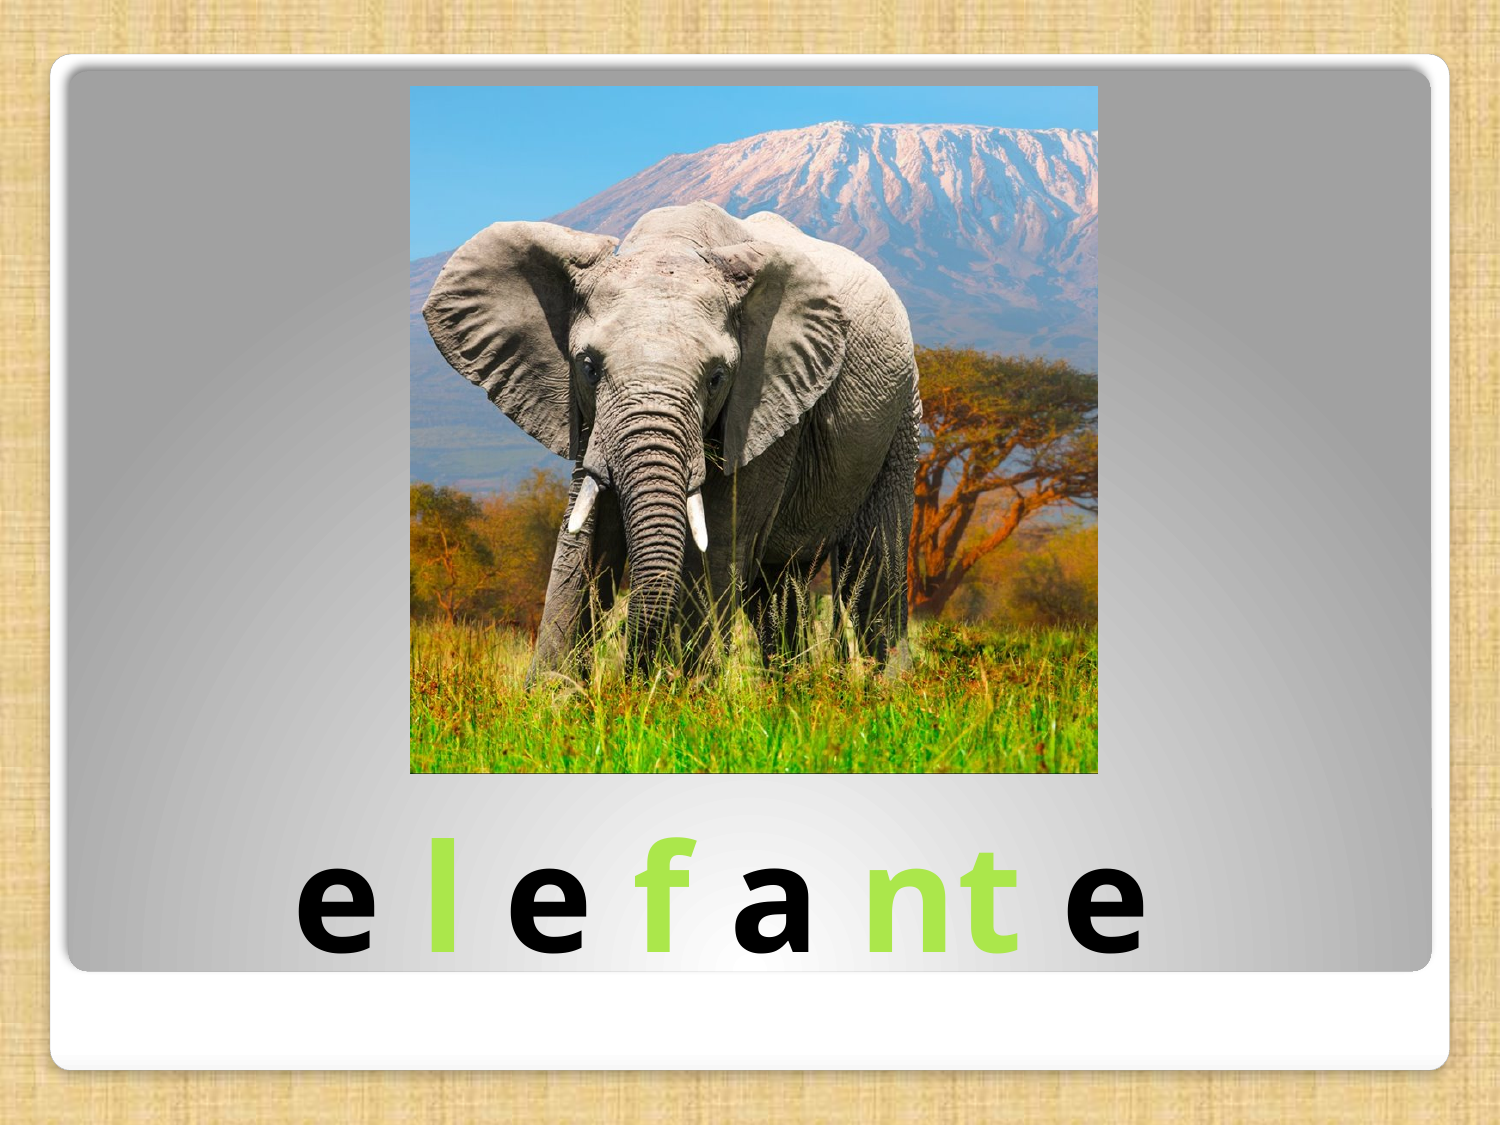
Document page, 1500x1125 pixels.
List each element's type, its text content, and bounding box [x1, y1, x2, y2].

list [410, 86, 1098, 775]
picture [0, 0, 1500, 1125]
title e l e f a nt e [82, 817, 1425, 990]
